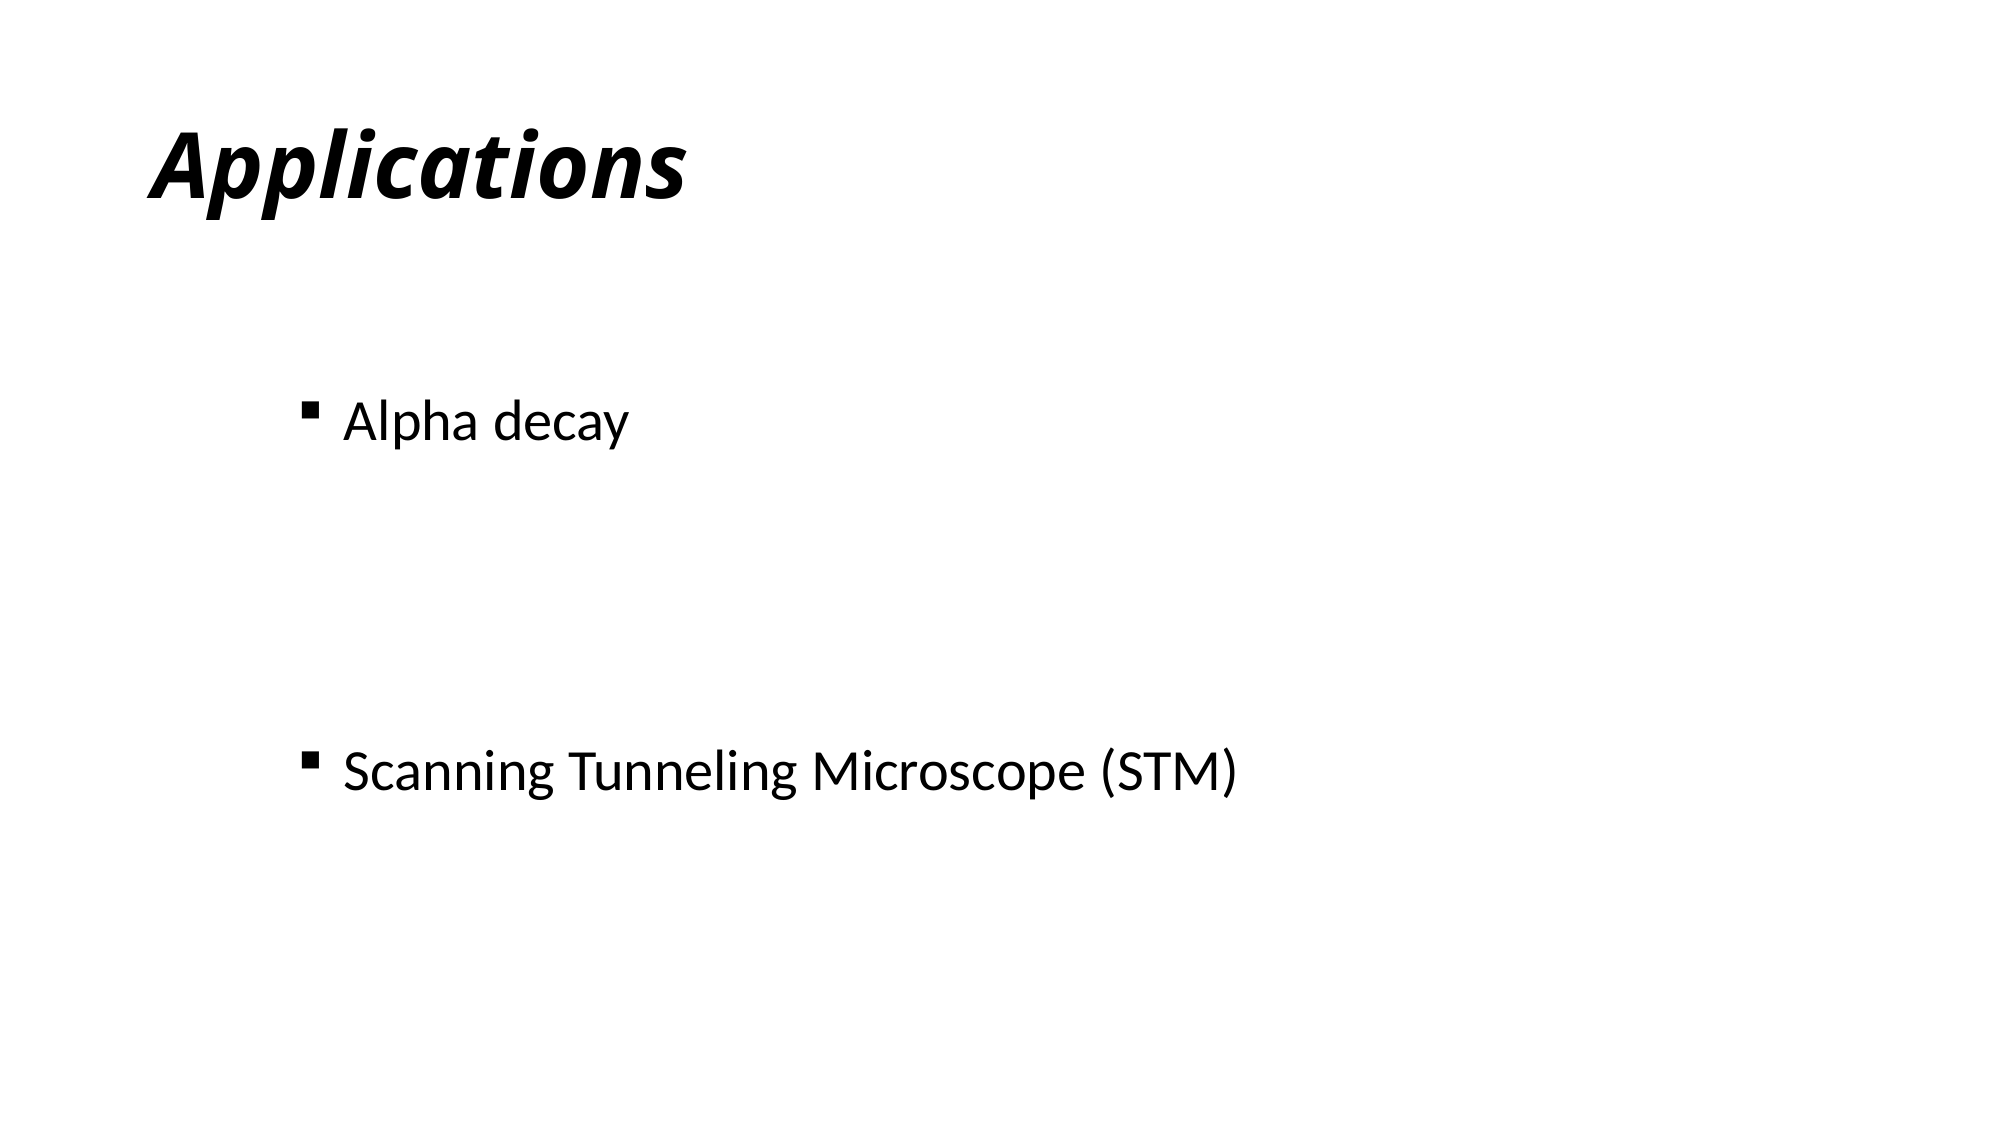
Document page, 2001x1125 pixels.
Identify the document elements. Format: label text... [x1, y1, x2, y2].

title Applications [137, 59, 1863, 278]
text_box Alpha decay Scanning Tunneling Microscope (STM) [282, 374, 1255, 810]
